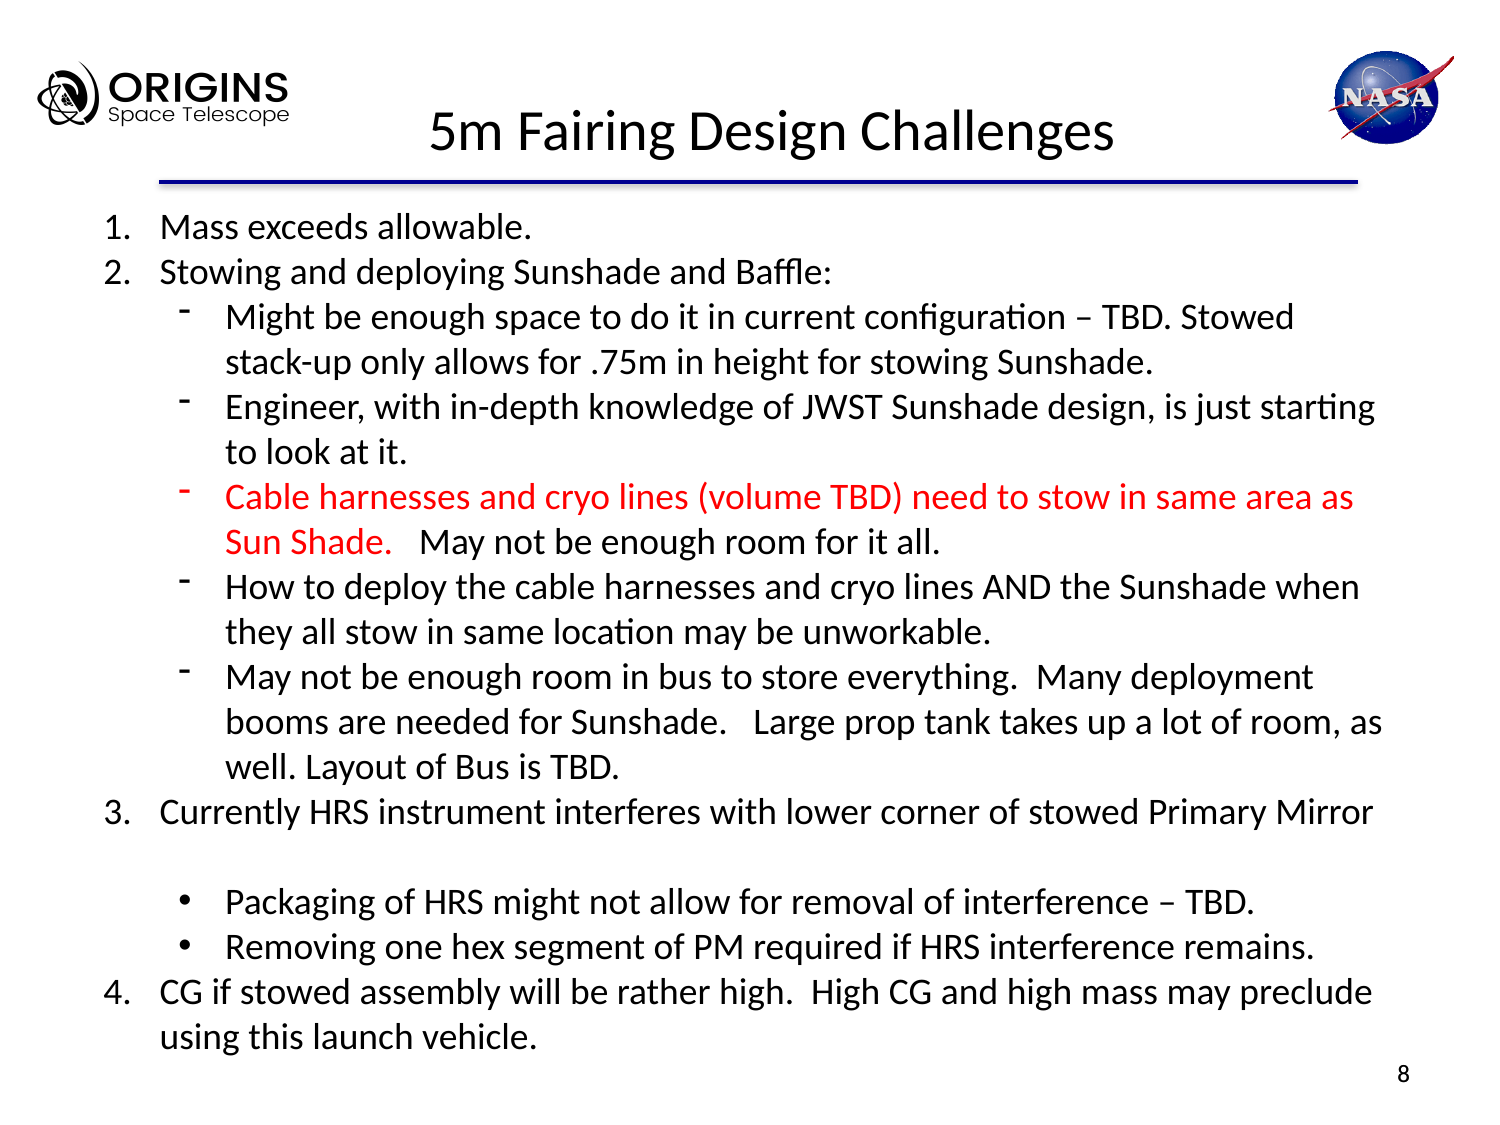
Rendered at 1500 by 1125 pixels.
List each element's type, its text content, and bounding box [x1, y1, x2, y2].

picture [35, 60, 291, 127]
picture [1320, 45, 1454, 149]
text_box 5m Fairing Design Challenges [356, 84, 1188, 170]
text_box Mass exceeds allowable. Stowing and deploying Sunshade and Baffle: Might be enough space to do it in current configuration – TBD. Stowed stack-up only allows for .75m in height for stowing Sunshade. Engineer, with in-depth knowledge of JWST Sunshade design, is just starting to look at it. Cable harnesses and cryo lines (volume TBD) need to stow in same area as Sun Shade. May not be enough room for it all. How to deploy the cable harnesses and cryo lines AND the Sunshade when they all stow in same location may be unworkable. May not be enough room in bus to store everything. Many deployment booms are needed for Sunshade. Large prop tank takes up a lot of room, as well. Layout of Bus is TBD. Currently HRS instrument interferes with lower corner of stowed Primary Mirror Packaging of HRS might not allow for removal of interference – TBD. Removing one hex segment of PM required if HRS interference remains. CG if stowed assembly will be rather high. High CG and high mass may preclude using this launch vehicle. [88, 194, 1400, 1125]
